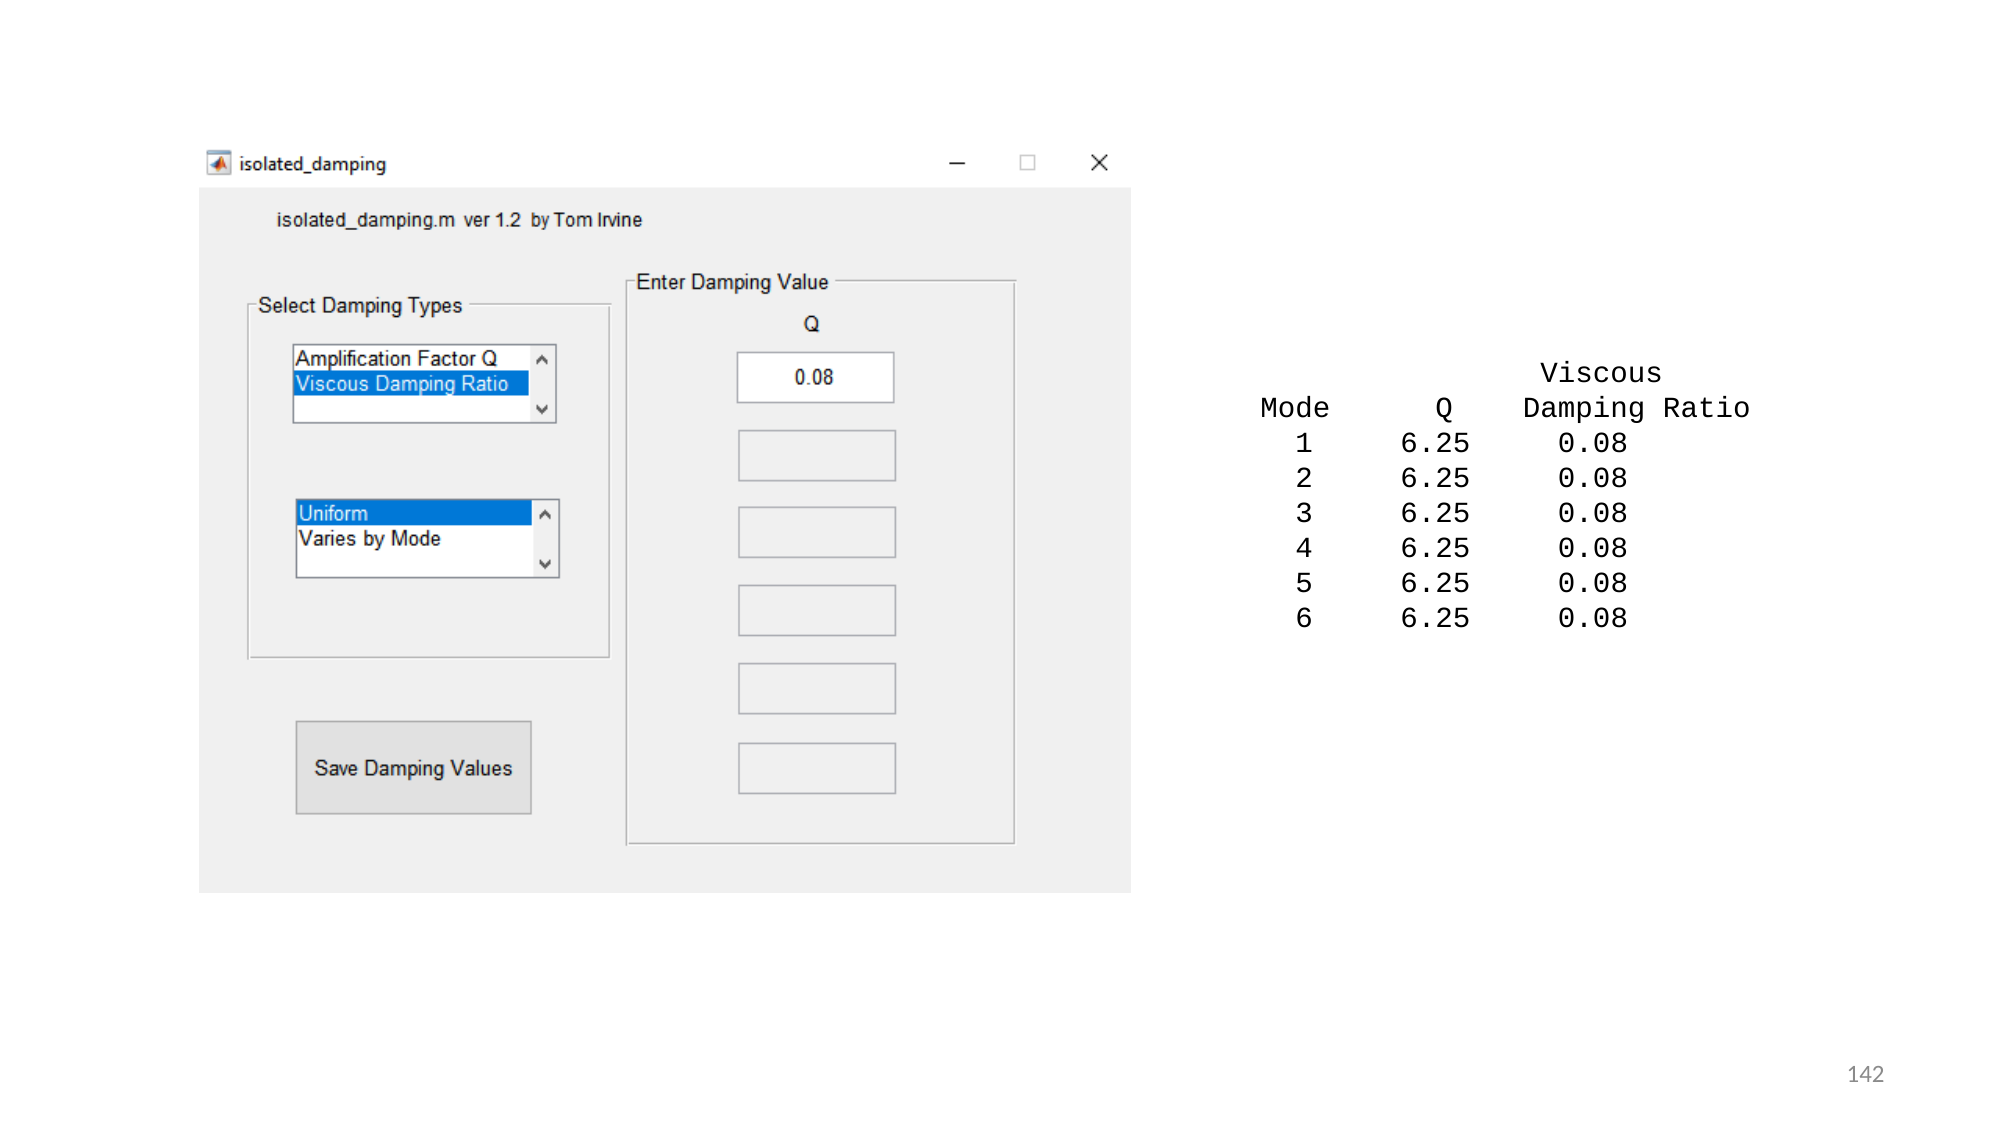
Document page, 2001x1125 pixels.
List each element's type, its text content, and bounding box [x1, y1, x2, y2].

slide_number 142 [1433, 1042, 1900, 1103]
picture [198, 143, 1131, 893]
text_box Viscous Mode Q Damping Ratio 1 6.25 0.08 2 6.25 0.08 3 6.25 0.08 4 6.25 0.08 5 6.25 0.08 6 6.25 0.08 [1228, 345, 1825, 641]
